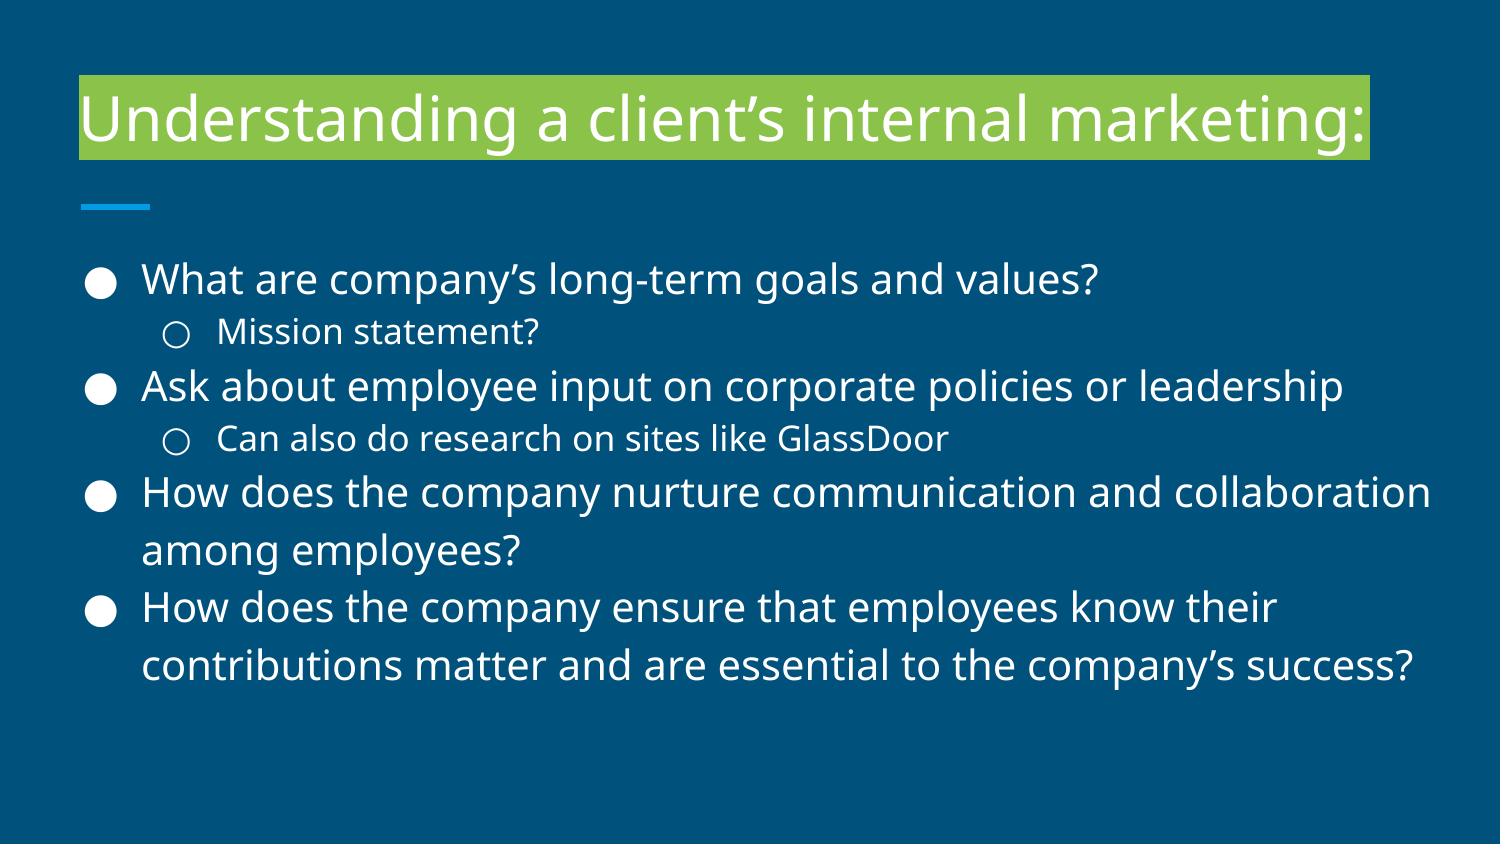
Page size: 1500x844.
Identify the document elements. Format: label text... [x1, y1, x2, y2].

title Understanding a client’s internal marketing: [63, 56, 1437, 169]
list What are company’s long-term goals and values? Mission statement? Ask about employee input on corporate policies or leadership Can also do research on sites like GlassDoor How does the company nurture communication and collaboration among employees? How does the company ensure that employees know their contributions matter and are essential to the company’s success? [51, 230, 1449, 750]
